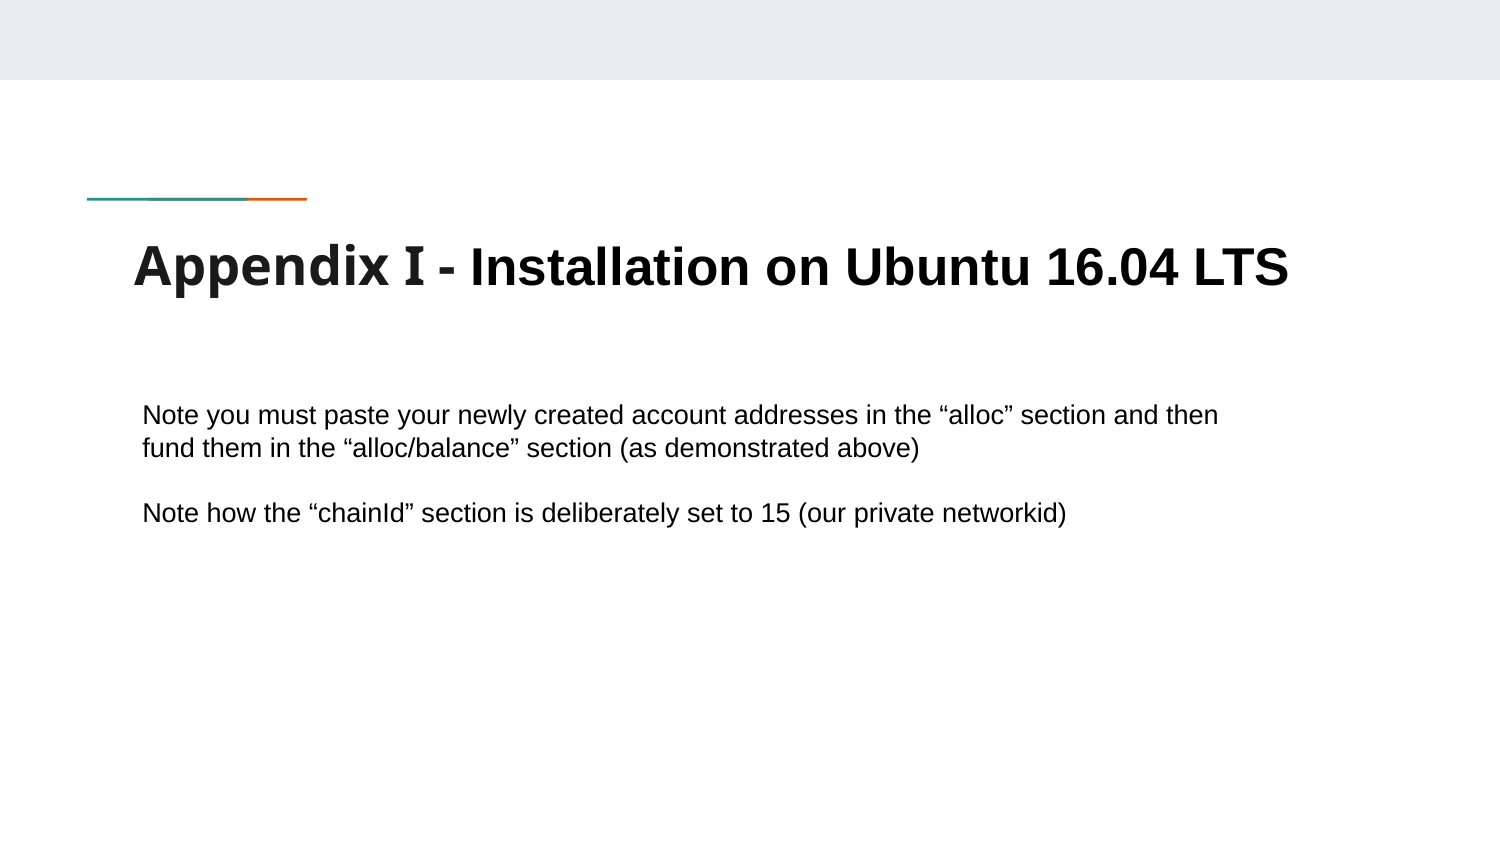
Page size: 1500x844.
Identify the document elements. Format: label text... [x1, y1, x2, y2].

title Appendix I - Installation on Ubuntu 16.04 LTS [119, 216, 1381, 305]
list [127, 304, 1389, 694]
text_box Note you must paste your newly created account addresses in the “alloc” section and then fund them in the “alloc/balance” section (as demonstrated above) Note how the “chainId” section is deliberately set to 15 (our private networkid) [127, 382, 1289, 637]
